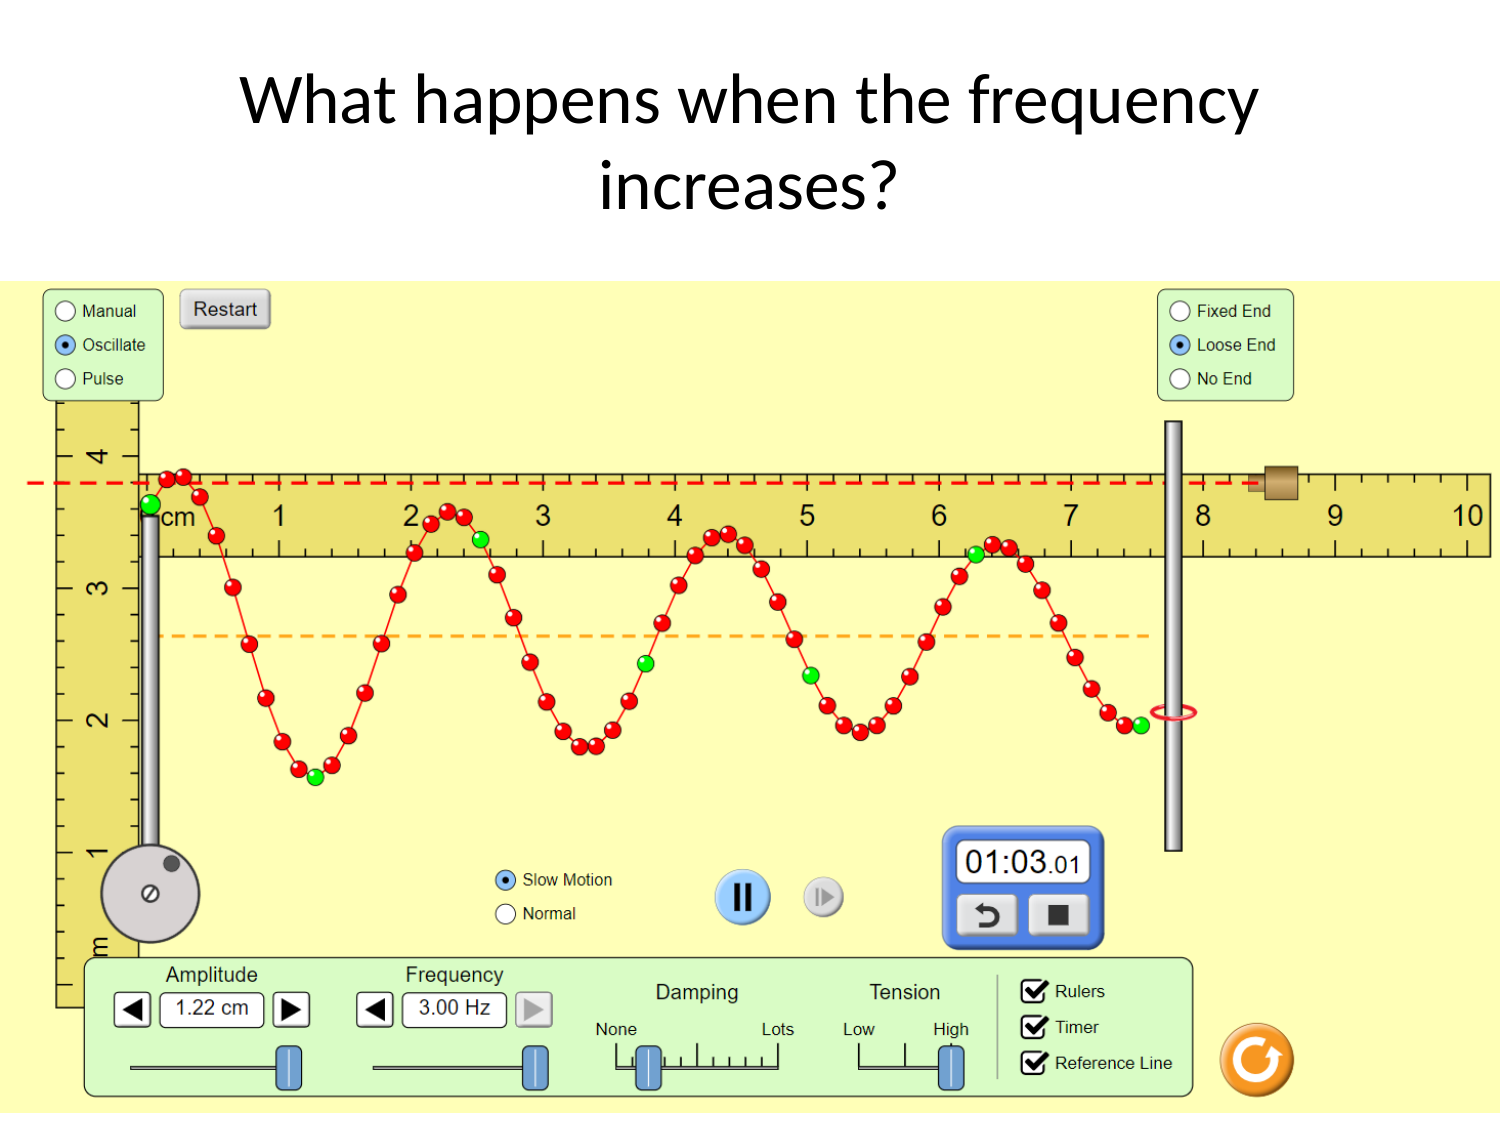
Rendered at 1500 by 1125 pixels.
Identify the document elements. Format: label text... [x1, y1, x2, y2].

picture [0, 281, 1500, 1114]
text_box What happens when the frequency increases? [74, 45, 1425, 233]
